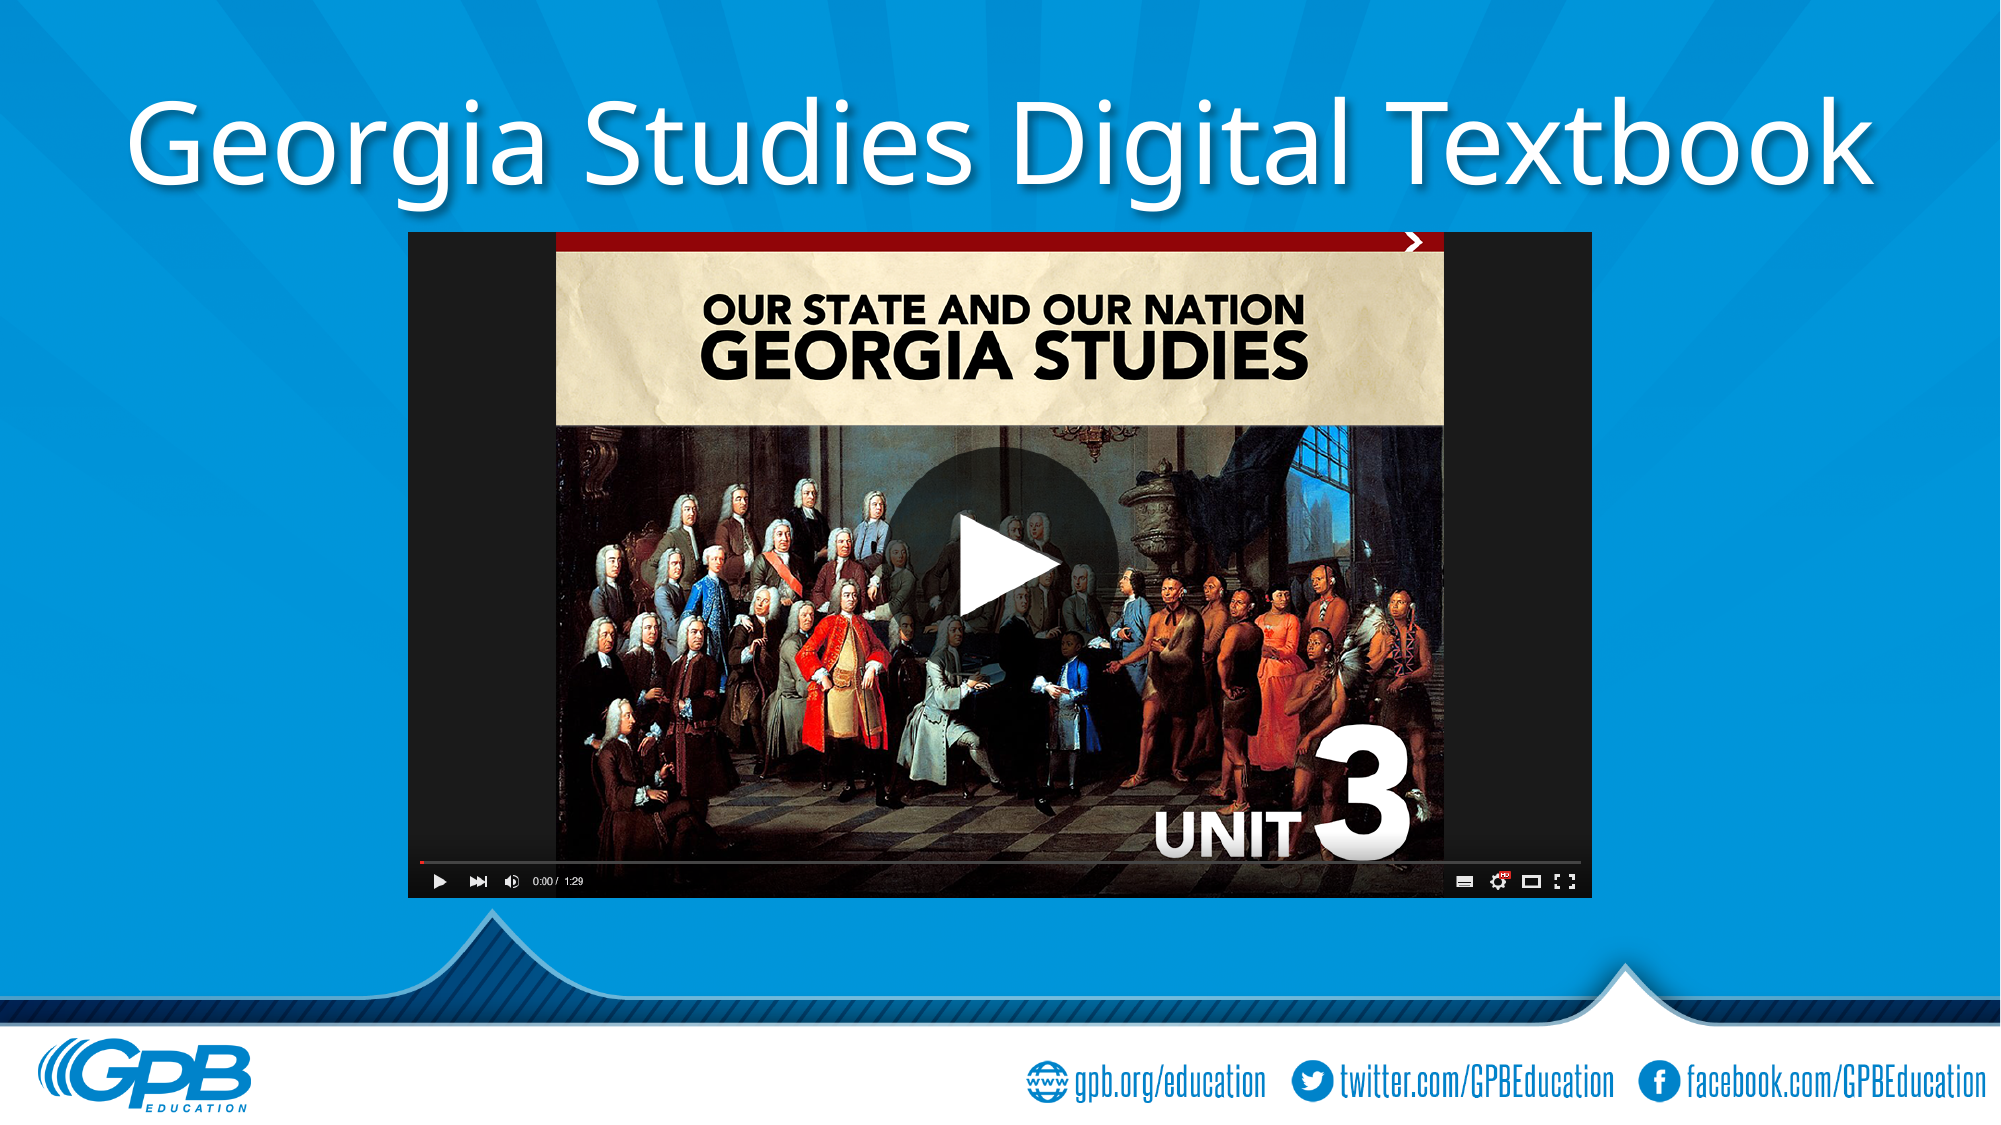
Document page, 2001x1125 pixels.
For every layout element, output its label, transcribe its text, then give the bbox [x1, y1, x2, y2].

picture [409, 233, 1591, 897]
picture [0, 910, 2001, 1125]
title Georgia Studies Digital Textbook [99, 45, 1900, 233]
